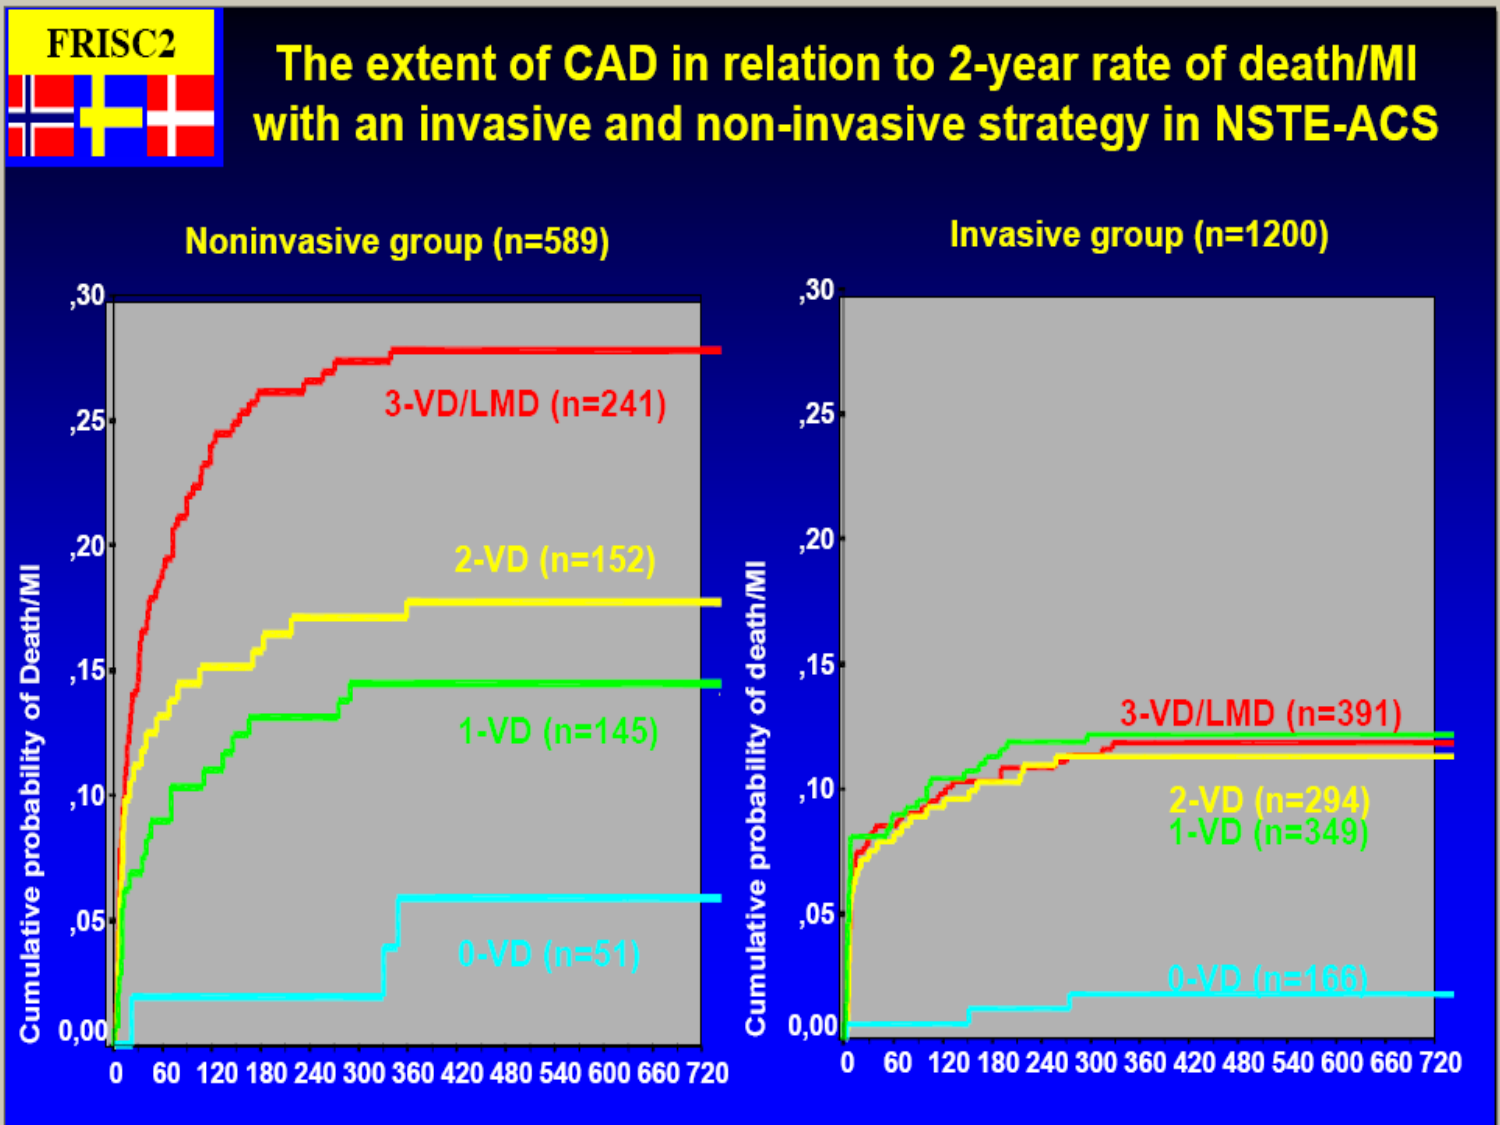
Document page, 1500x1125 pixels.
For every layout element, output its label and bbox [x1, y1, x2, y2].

list [0, 0, 1500, 1125]
